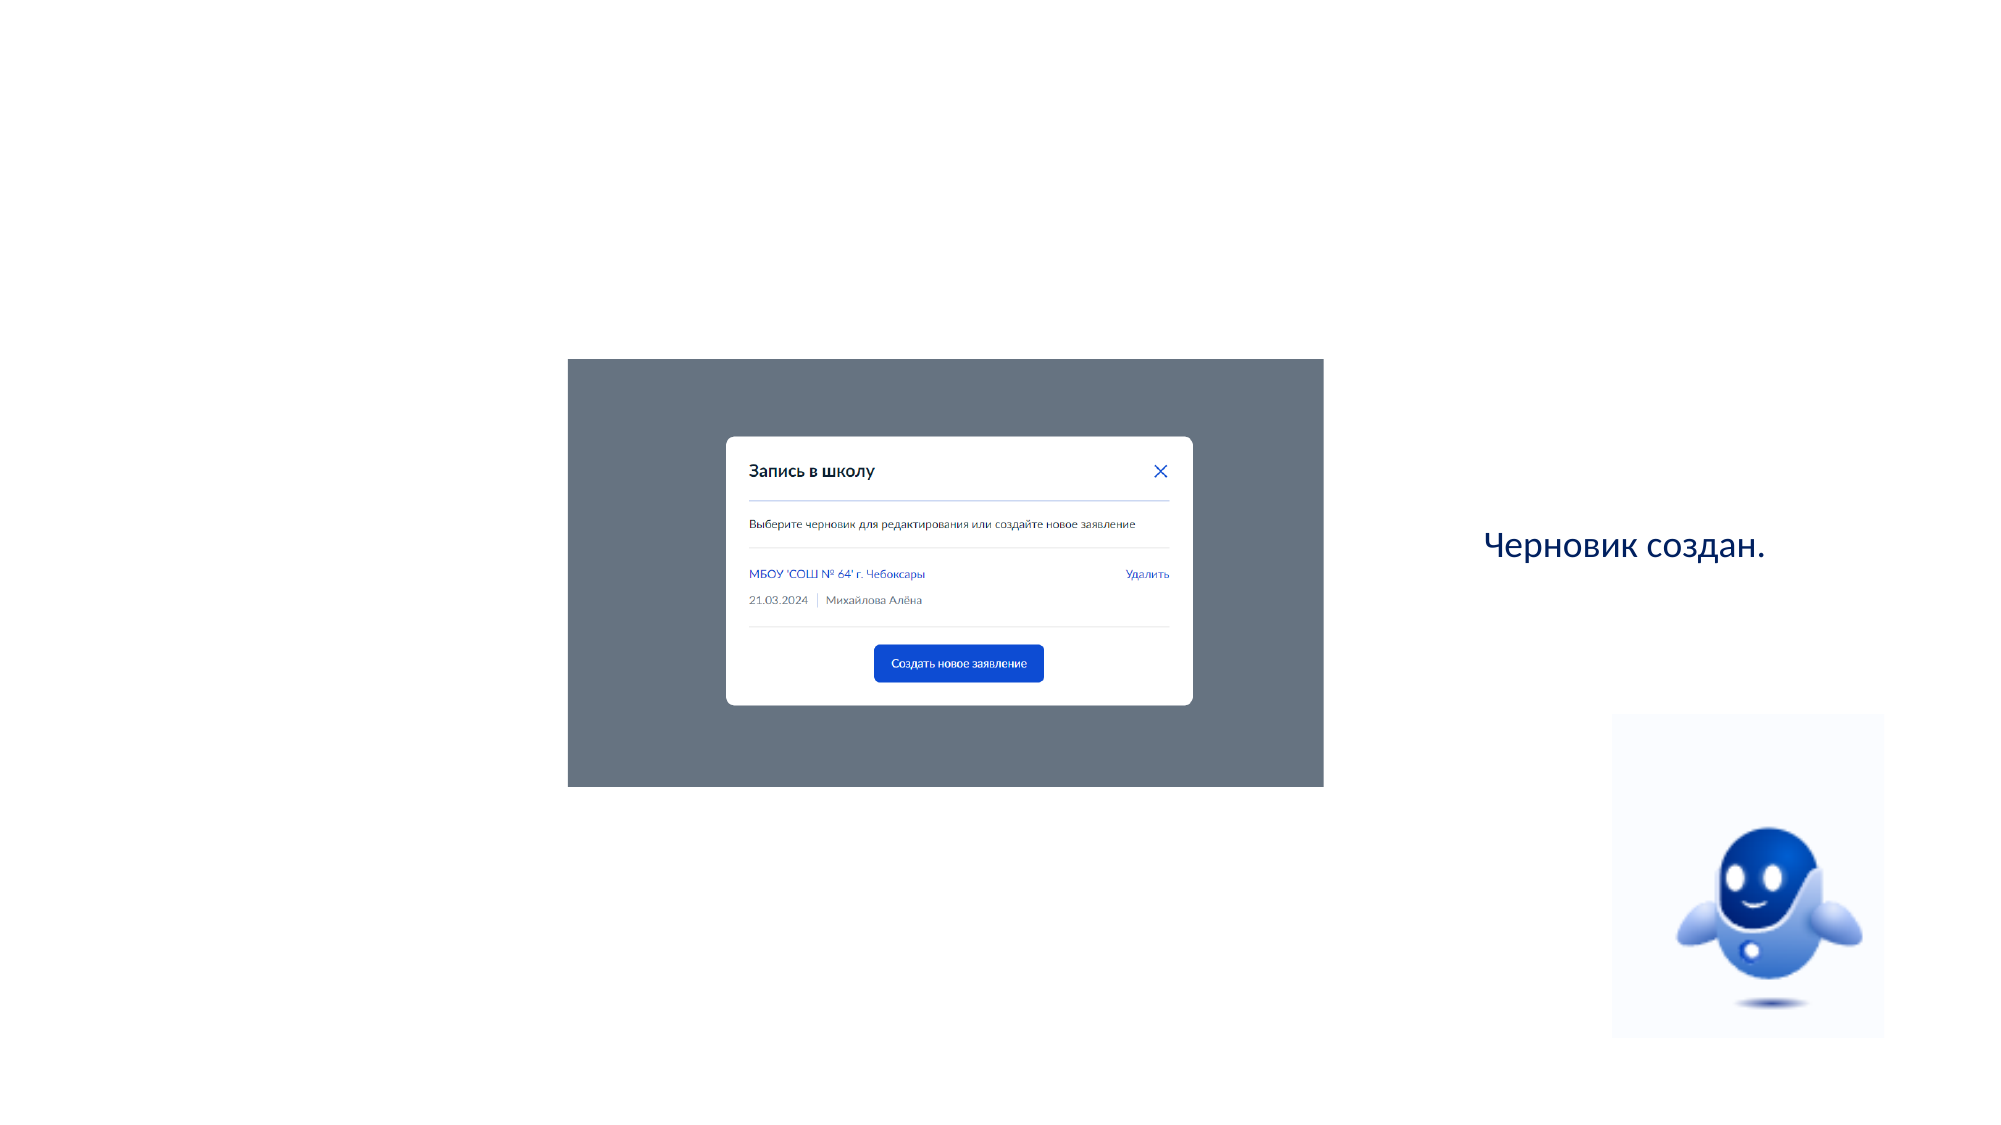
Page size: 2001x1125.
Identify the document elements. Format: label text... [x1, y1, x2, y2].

text_box Черновик создан. [1469, 512, 1926, 573]
picture [567, 359, 1324, 787]
picture [1612, 714, 1885, 1038]
